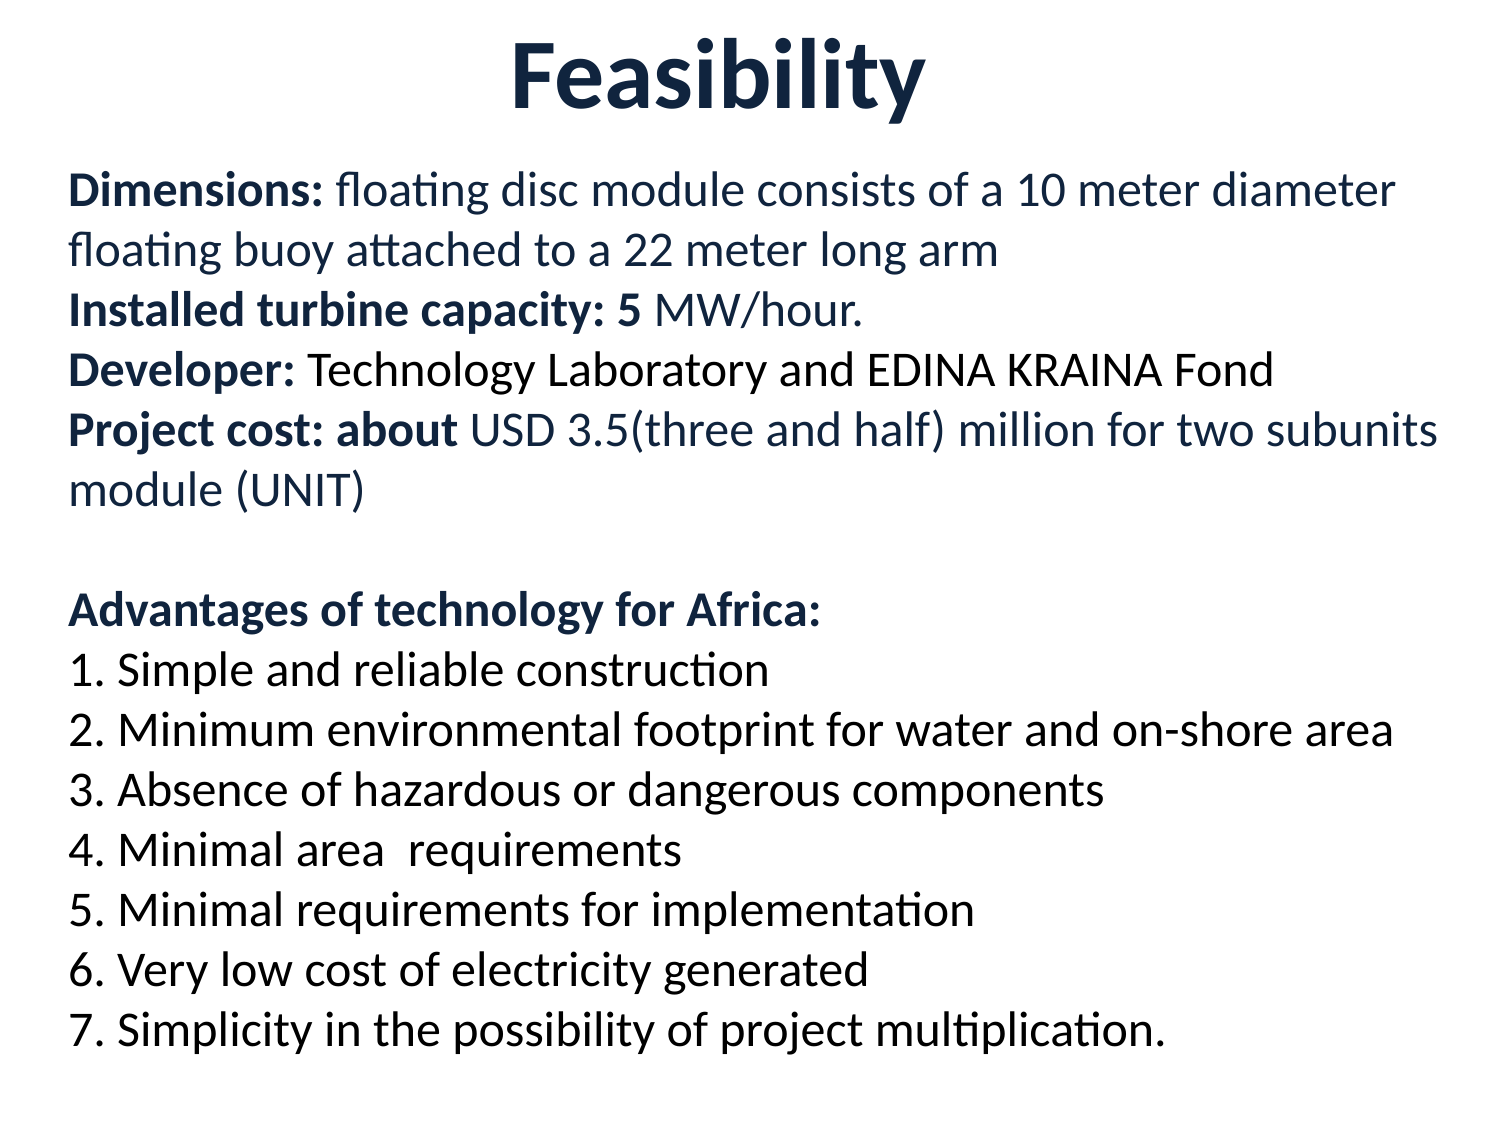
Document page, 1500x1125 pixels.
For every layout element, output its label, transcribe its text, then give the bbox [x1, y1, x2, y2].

text_box Dimensions: floating disc module consists of a 10 meter diameter floating buoy attached to a 22 meter long arm Installed turbine capacity: 5 MW/hour. Developer: Technology Laboratory and EDINA KRAINA Fond Project cost: about USD 3.5(three and half) million for two subunits module (UNIT) Advantages of technology for Africa: 1. Simple and reliable construction 2. Minimum environmental footprint for water and on-shore area 3. Absence of hazardous or dangerous components 4. Minimal area requirements 5. Minimal requirements for implementation 6. Very low cost of electricity generated 7. Simplicity in the possibility of project multiplication. [53, 148, 1459, 1125]
title Feasibility [0, 0, 1500, 138]
